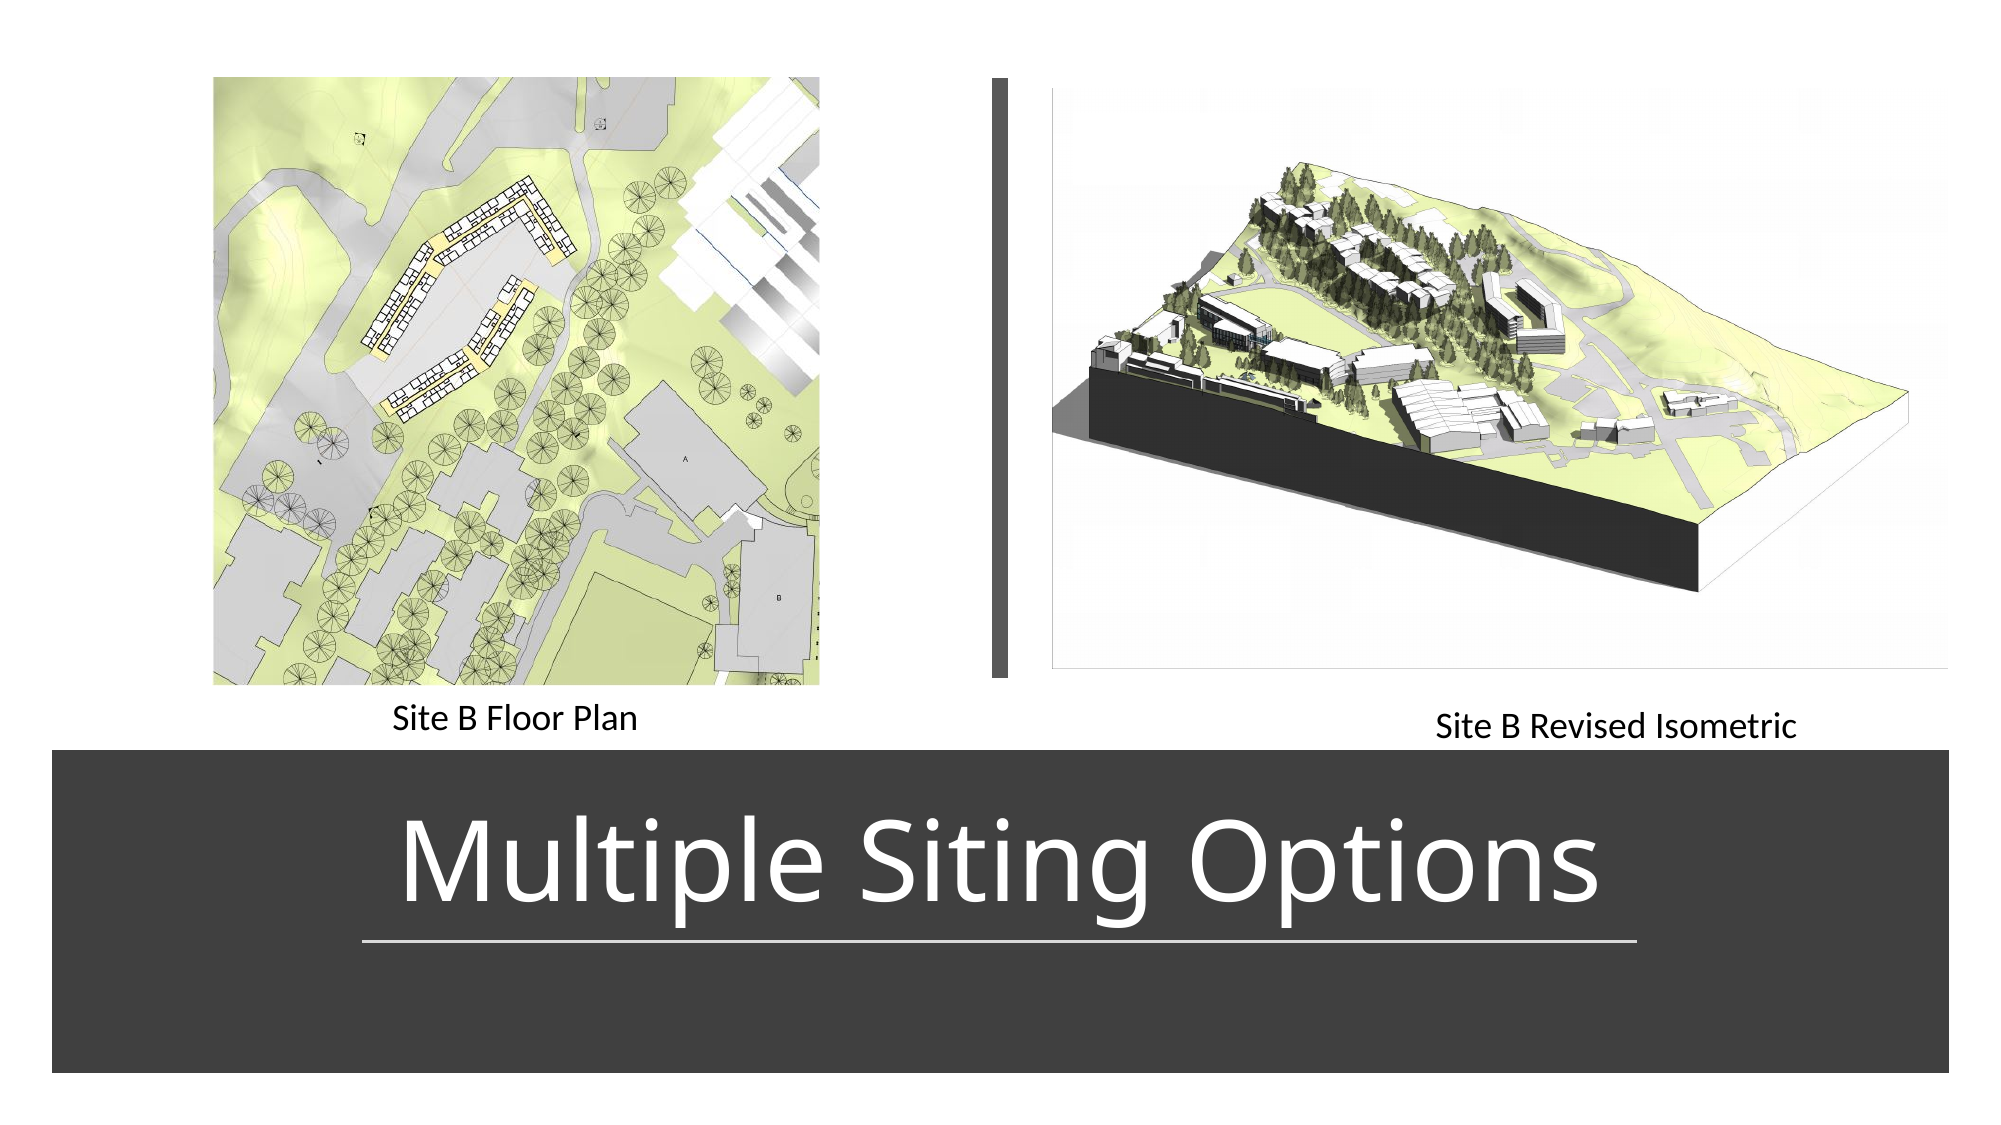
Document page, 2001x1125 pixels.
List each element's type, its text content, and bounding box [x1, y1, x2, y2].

picture [212, 77, 820, 686]
text_box [61, 759, 1939, 1064]
text_box Site B Floor Plan [377, 686, 654, 746]
title Multiple Siting Options [86, 780, 1914, 933]
text_box Site B Revised Isometric [1420, 693, 1813, 754]
picture [1052, 88, 1948, 669]
